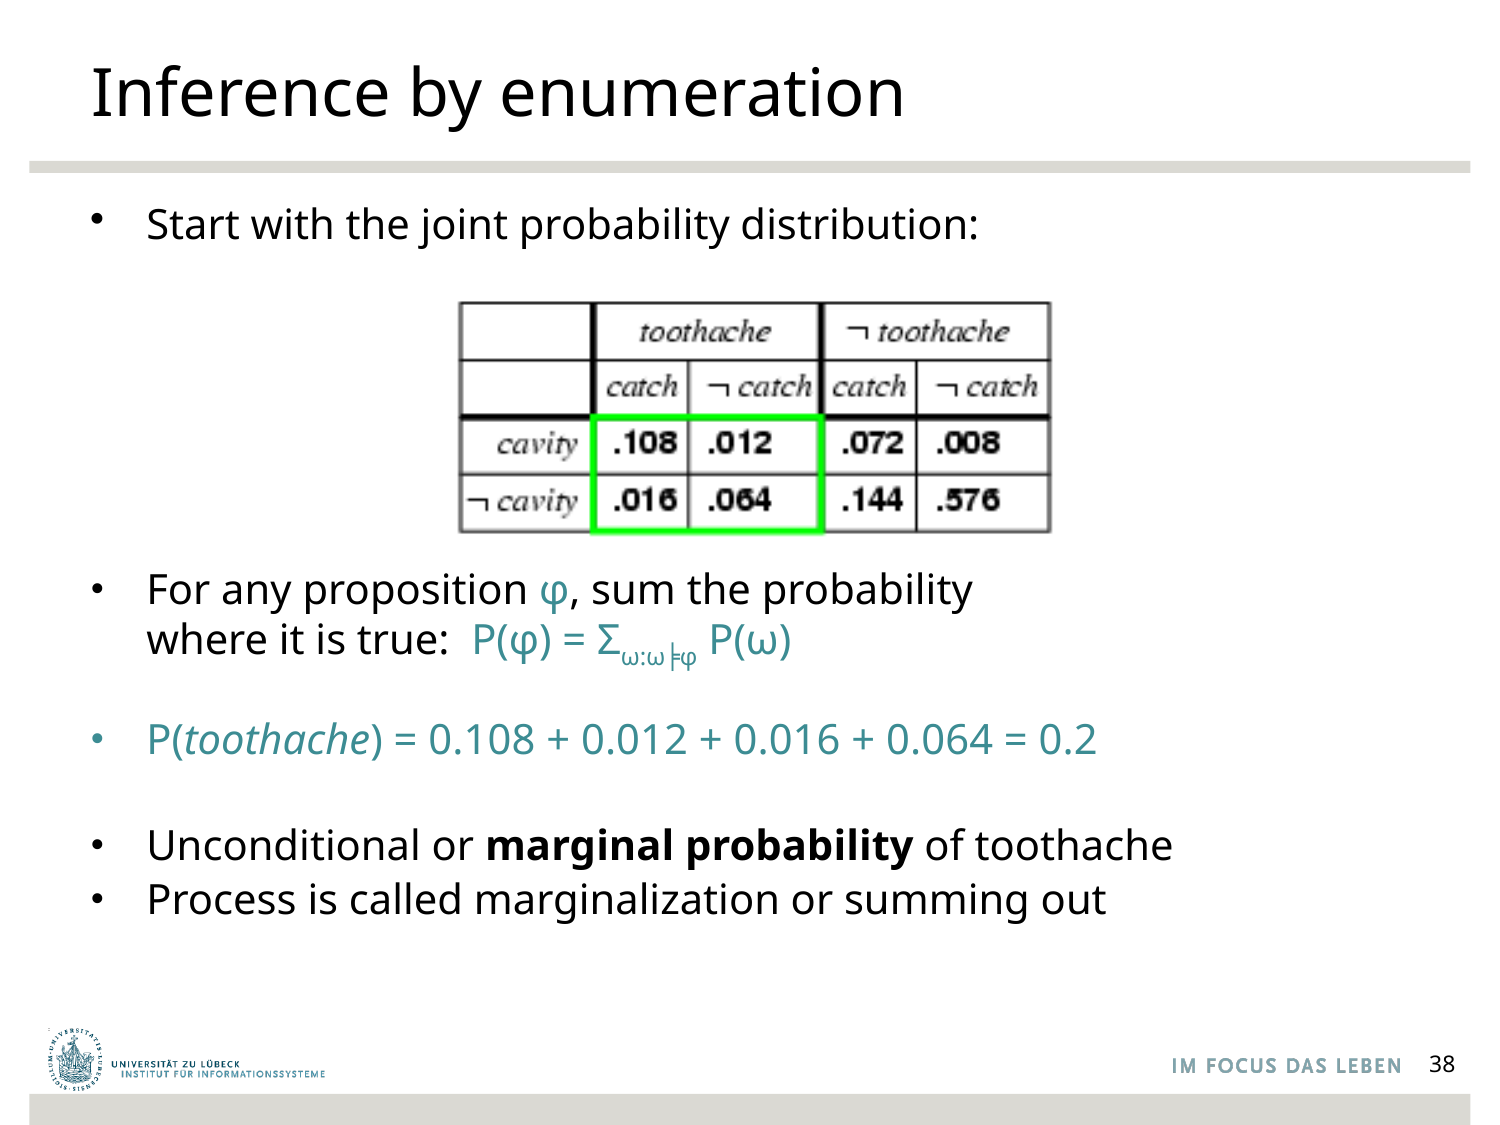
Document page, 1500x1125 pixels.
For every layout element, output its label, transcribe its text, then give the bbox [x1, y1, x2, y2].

slide_number 38 [1305, 1050, 1471, 1083]
title Inference by enumeration [76, 42, 1427, 126]
picture [454, 300, 1055, 539]
list Start with the joint probability distribution: For any proposition φ, sum the probability where it is true: P(φ) = Σω:ω╞φ P(ω) P(toothache) = 0.108 + 0.012 + 0.016 + 0.064 = 0.2 Unconditional or marginal probability of toothache Process is called marginalization or summing out [75, 196, 1425, 1012]
picture [1173, 1058, 1305, 1073]
